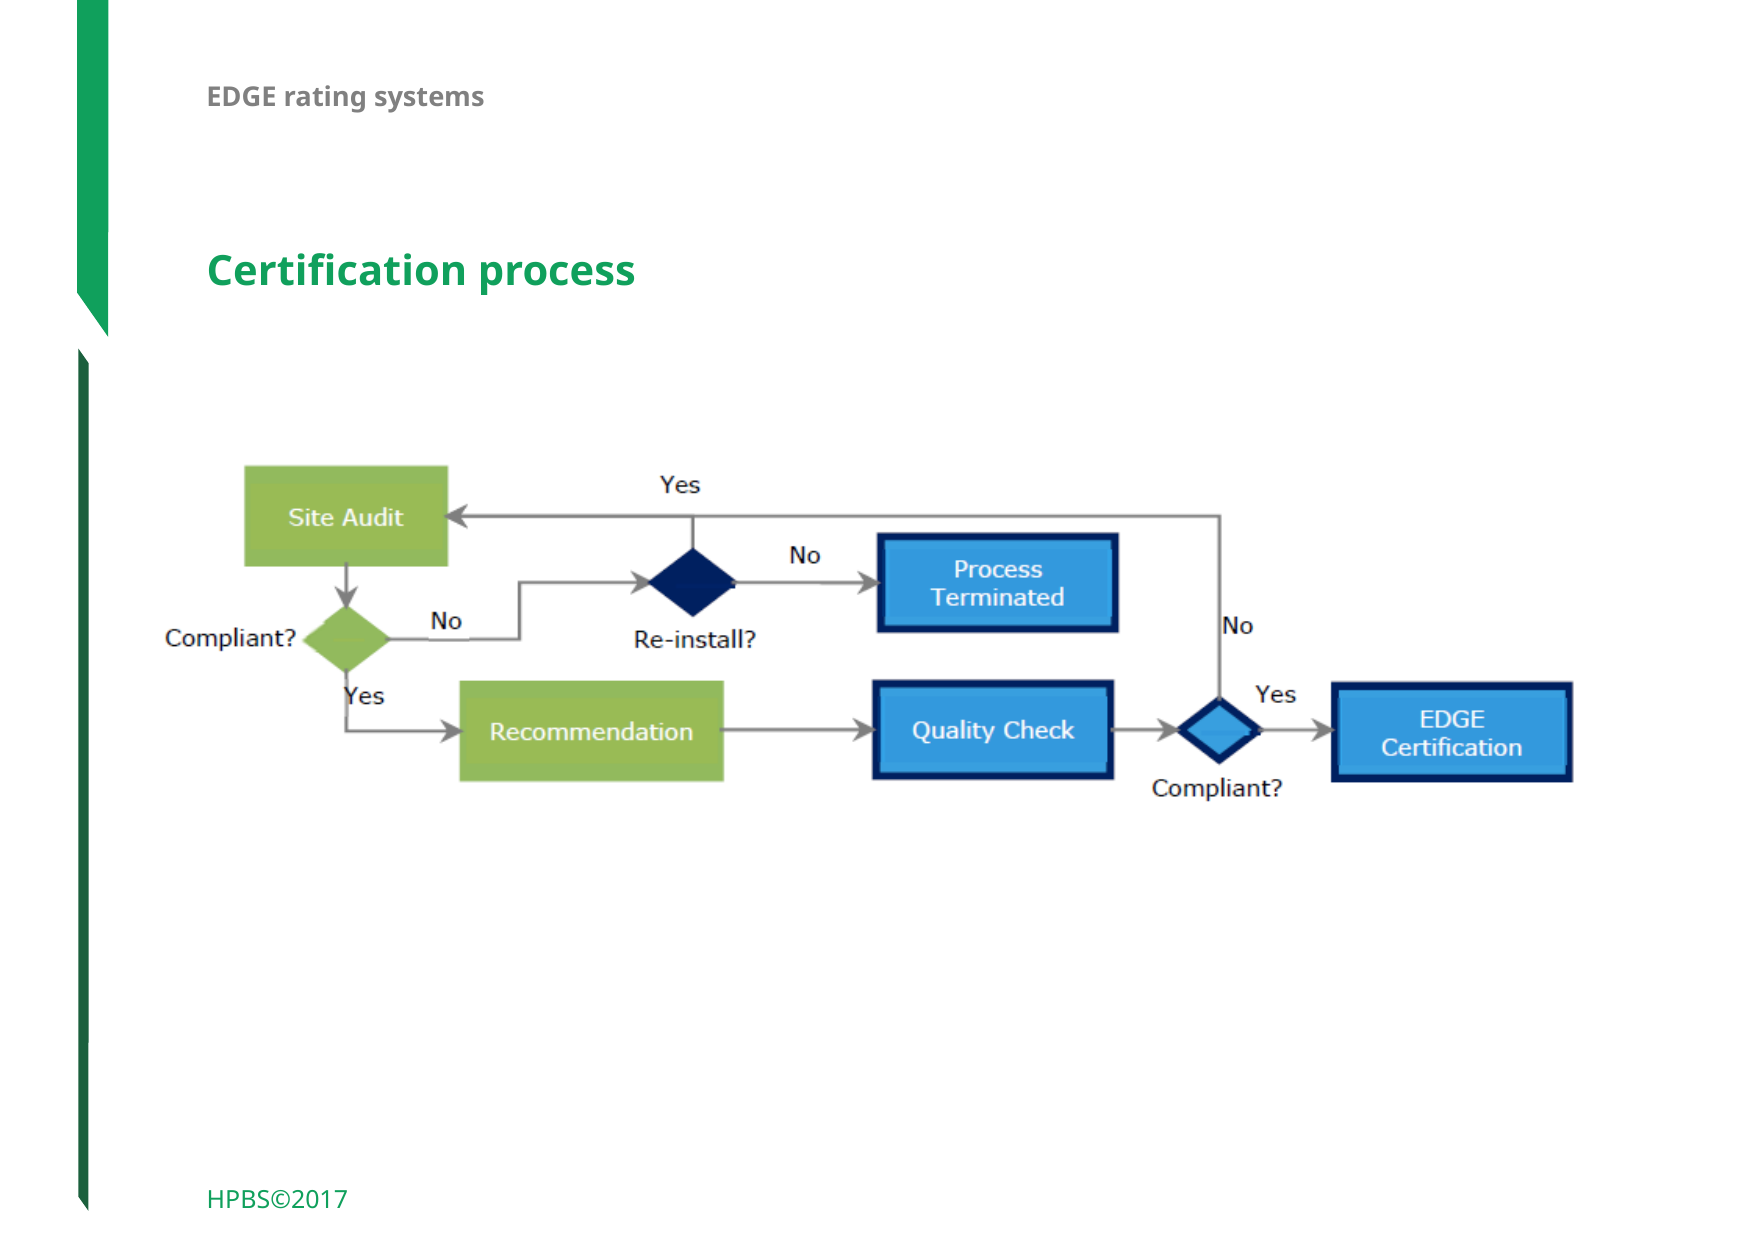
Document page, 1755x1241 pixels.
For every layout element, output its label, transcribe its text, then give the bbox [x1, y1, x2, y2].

list Certification process [189, 245, 1666, 289]
list HPBS©2017 [189, 1181, 1655, 1211]
list EDGE rating systems [189, 76, 1665, 121]
picture [113, 412, 1641, 829]
